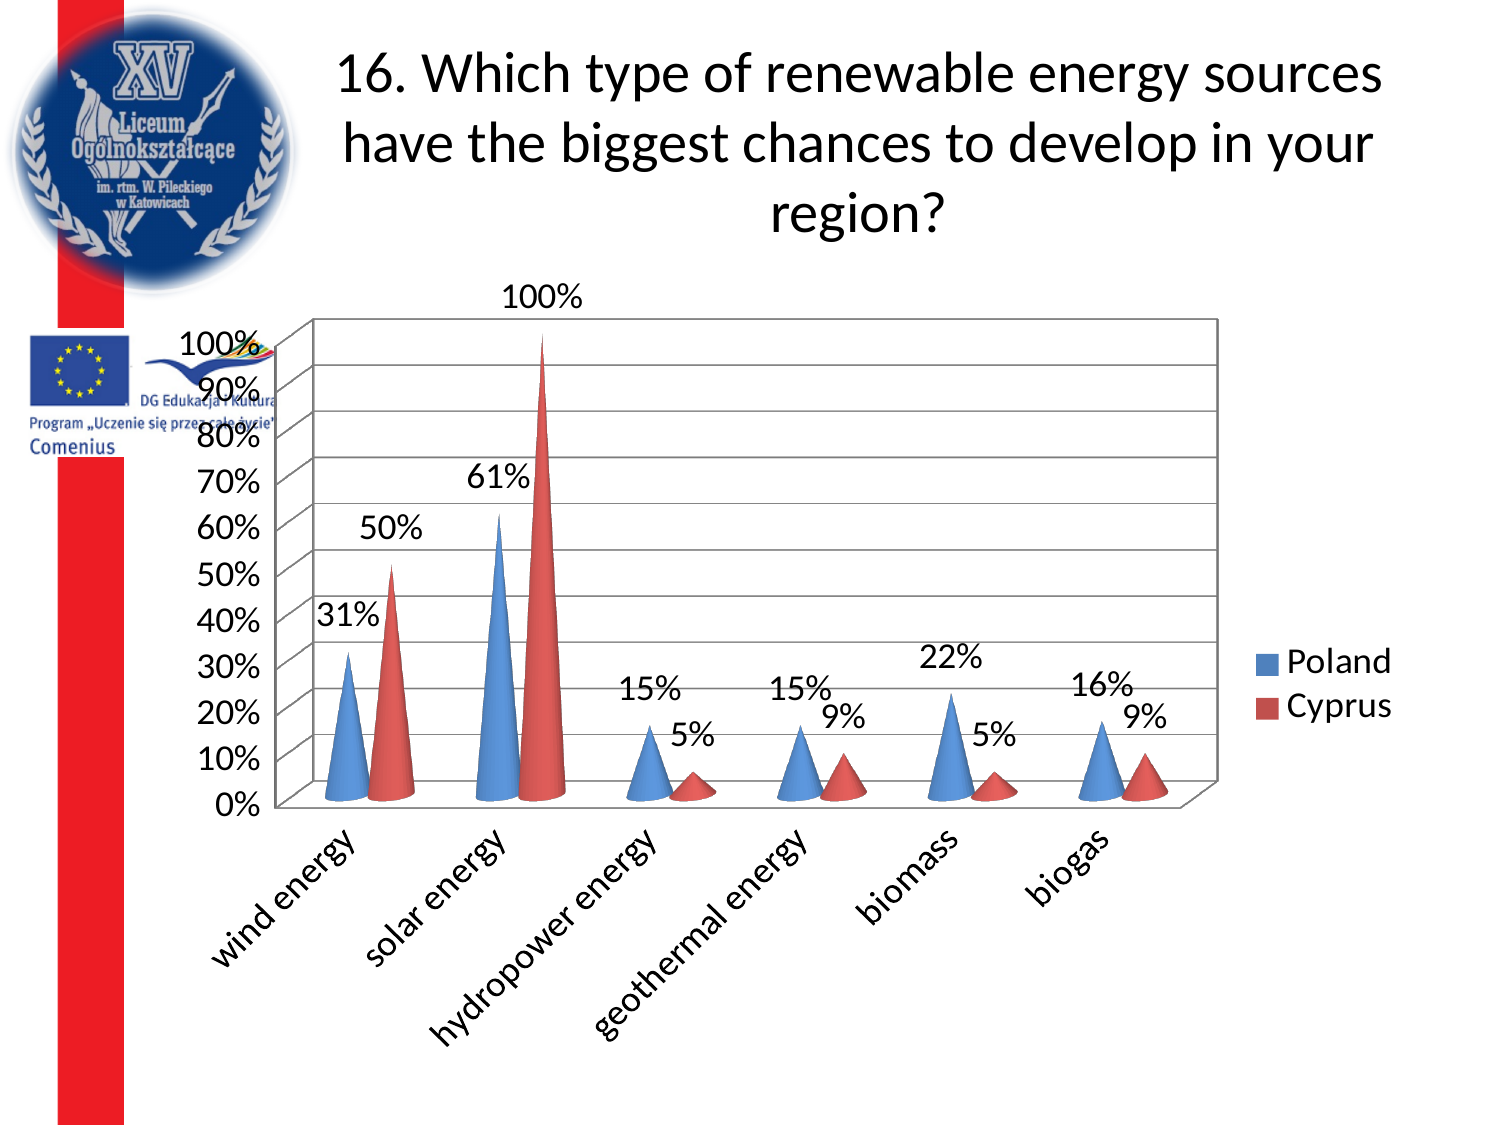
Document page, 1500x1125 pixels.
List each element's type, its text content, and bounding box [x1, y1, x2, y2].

picture [0, 304, 152, 1125]
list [0, 0, 305, 304]
title 16. Which type of renewable energy sources have the biggest chances to develop in your region? [308, 45, 1425, 233]
chart [152, 280, 1419, 1072]
